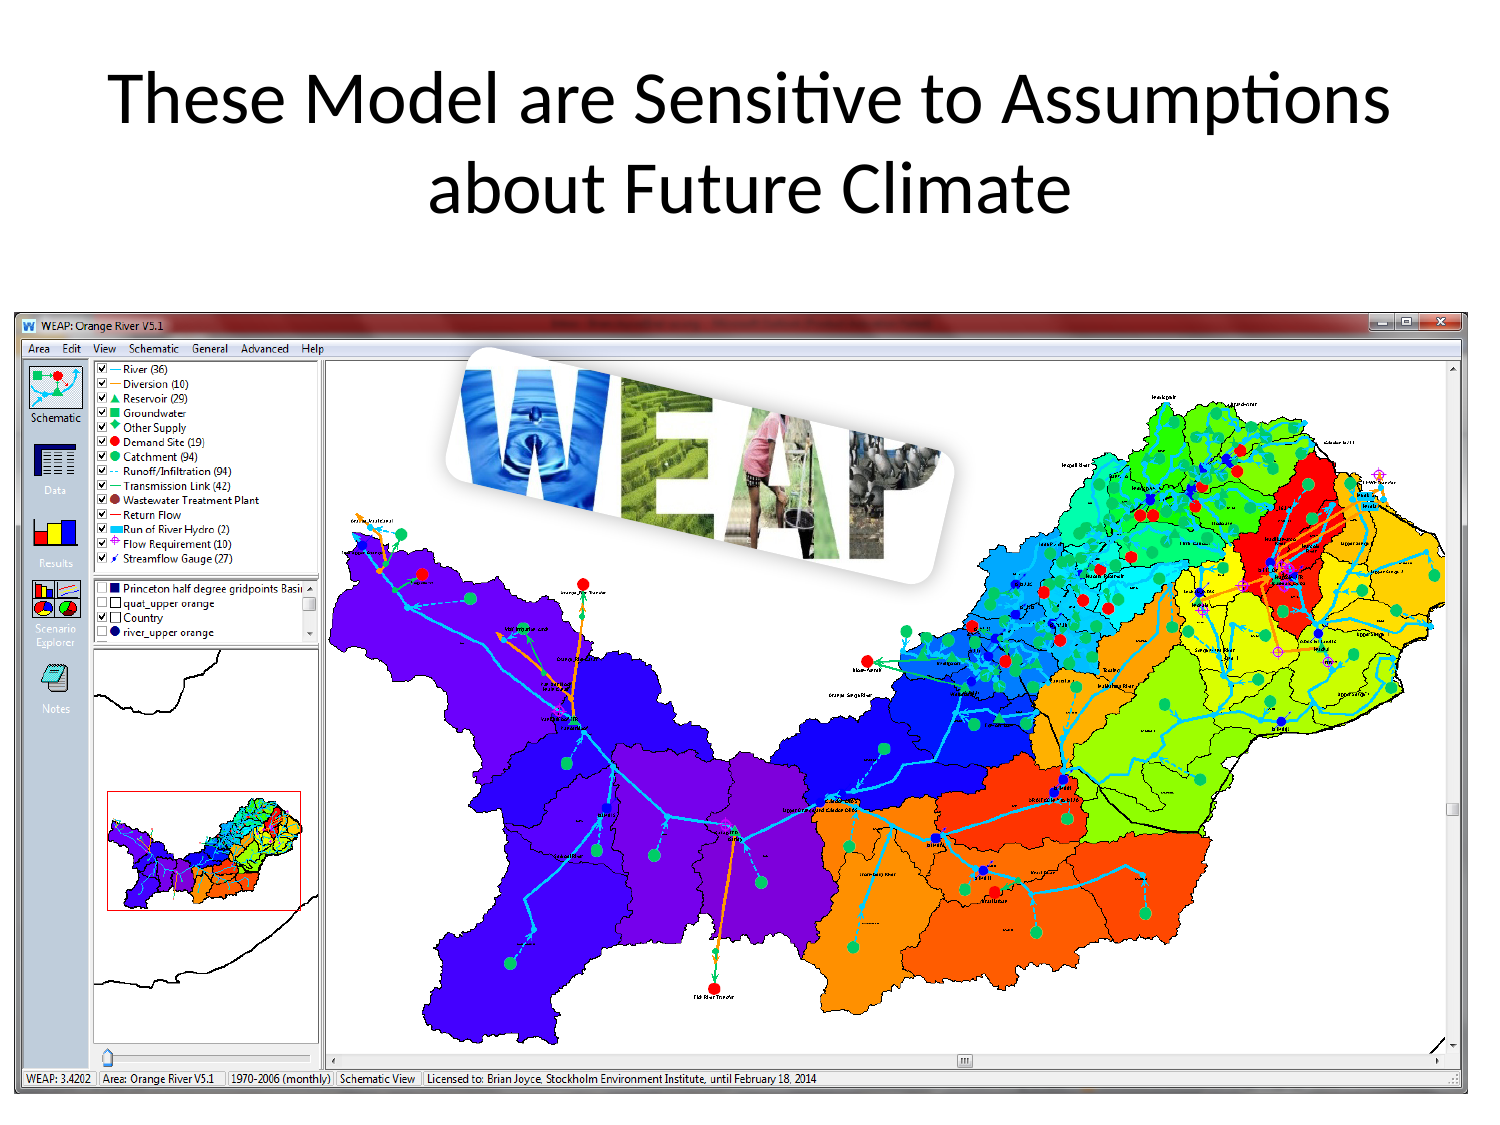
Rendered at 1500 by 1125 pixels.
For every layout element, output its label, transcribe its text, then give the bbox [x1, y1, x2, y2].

picture [13, 312, 1468, 1094]
title These Model are Sensitive to Assumptions about Future Climate [75, 45, 1425, 233]
